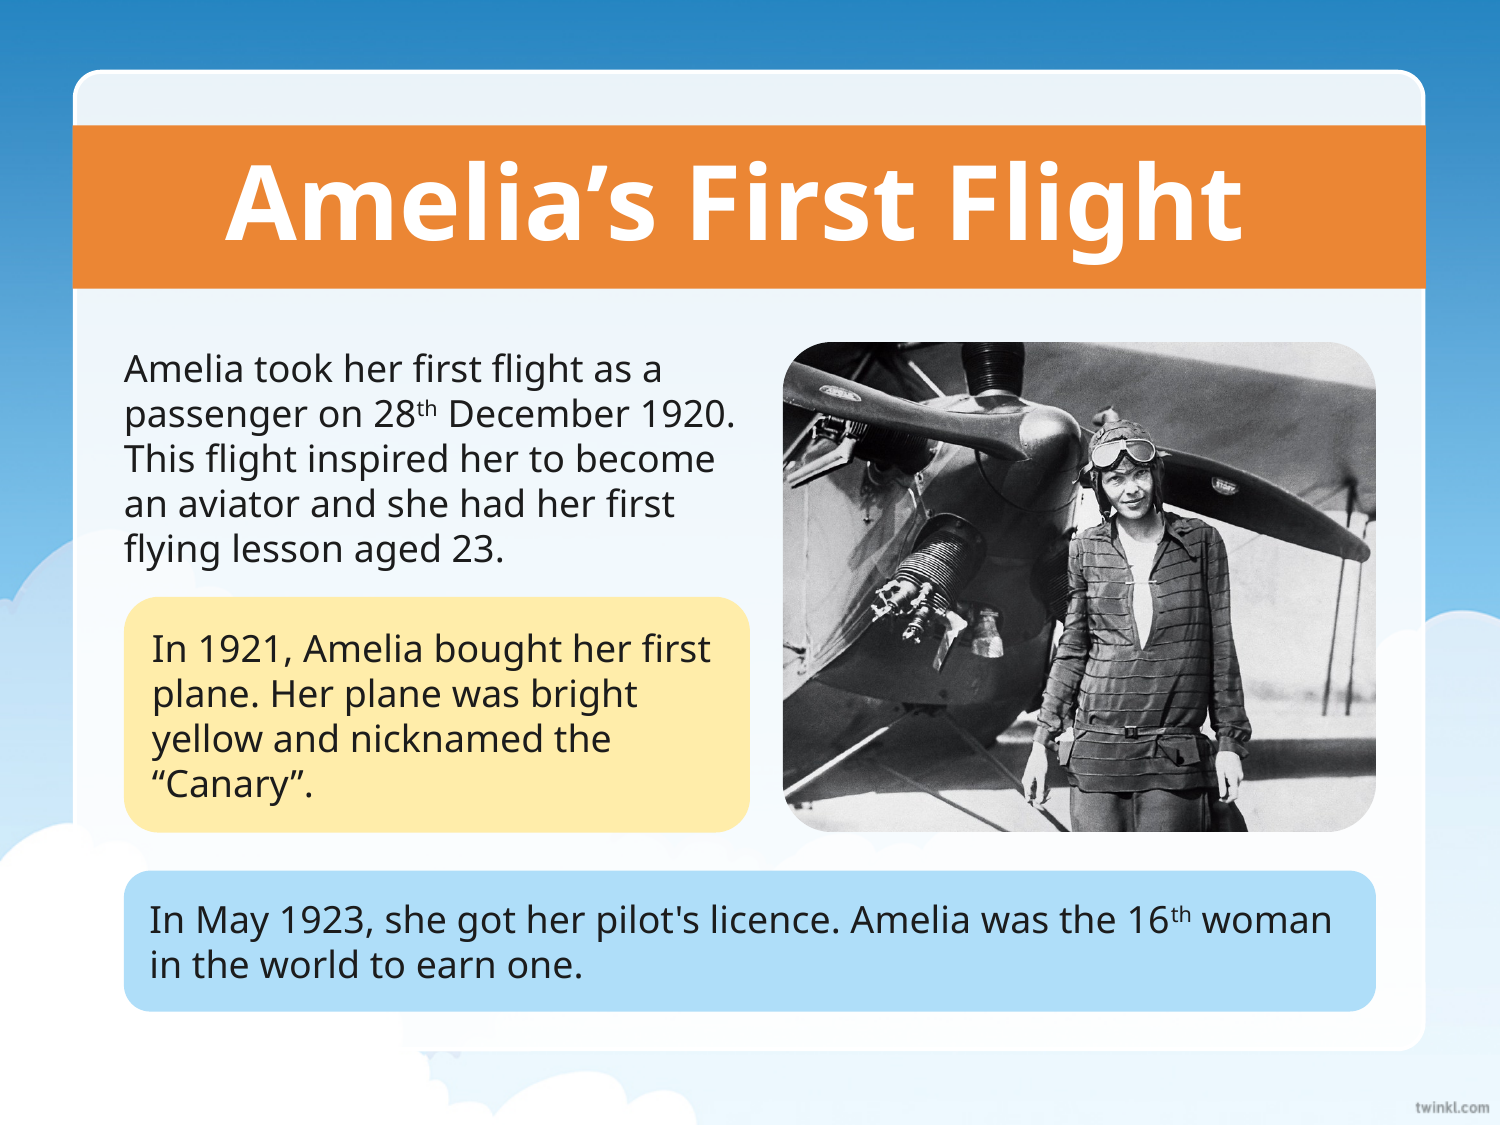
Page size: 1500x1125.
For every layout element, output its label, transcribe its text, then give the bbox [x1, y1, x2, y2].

text_box In 1921, Amelia bought her first plane. Her plane was bright yellow and nicknamed the “Canary”. [122, 595, 752, 834]
picture [0, 0, 1500, 1125]
text_box In May 1923, she got her pilot's licence. Amelia was the 16th woman in the world to earn one. [122, 869, 1378, 1013]
text_box Amelia took her first flight as a passenger on 28th December 1920. This flight inspired her to become an aviator and she had her first flying lesson aged 23. [123, 345, 750, 571]
title Amelia’s First Flight [71, 123, 1428, 291]
